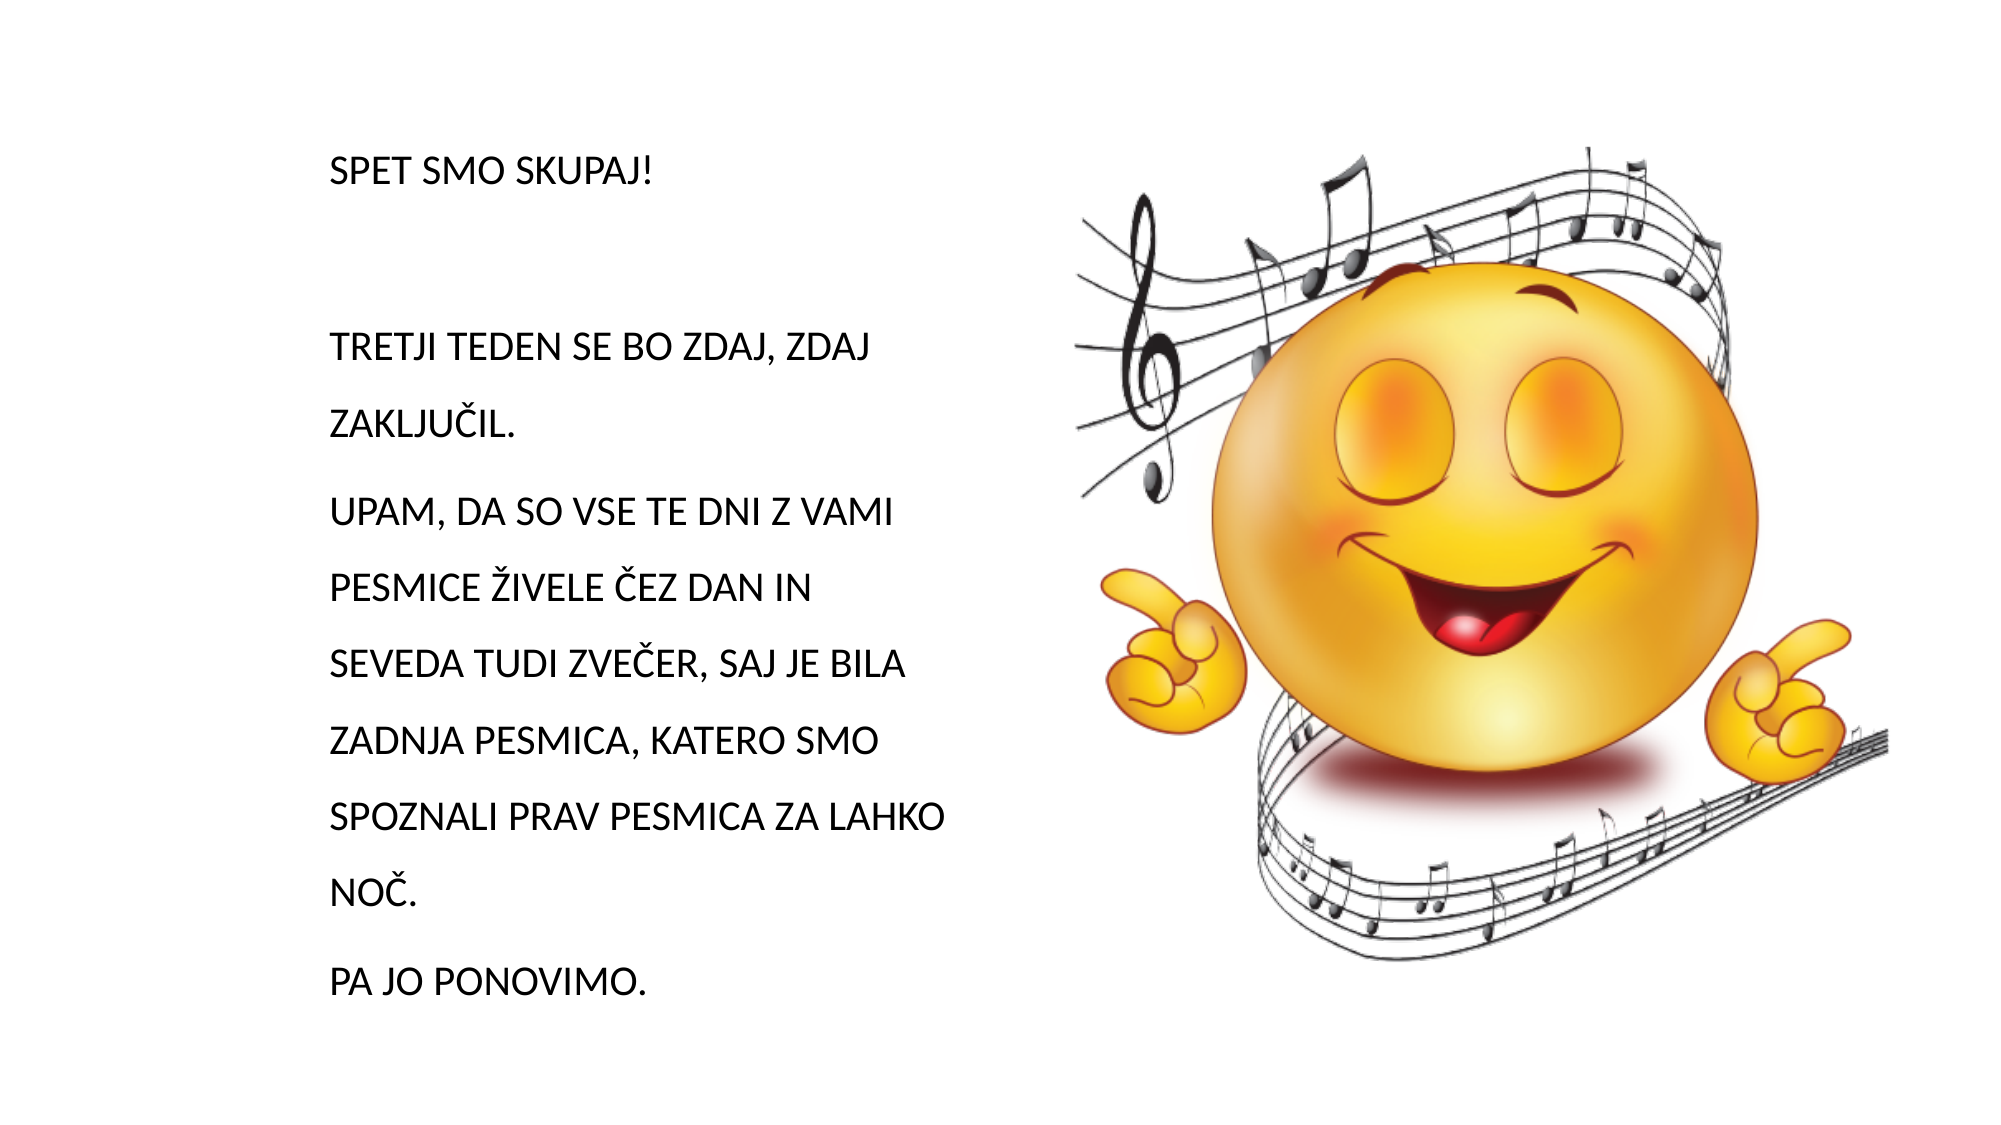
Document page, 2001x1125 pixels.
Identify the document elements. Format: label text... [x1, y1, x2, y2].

picture [1053, 134, 1900, 973]
text_box SPET SMO SKUPAJ! TRETJI TEDEN SE BO ZDAJ, ZDAJ ZAKLJUČIL. UPAM, DA SO VSE TE DNI Z VAMI PESMICE ŽIVELE ČEZ DAN IN SEVEDA TUDI ZVEČER, SAJ JE BILA ZADNJA PESMICA, KATERO SMO SPOZNALI PRAV PESMICA ZA LAHKO NOČ. PA JO PONOVIMO. [314, 108, 969, 1017]
